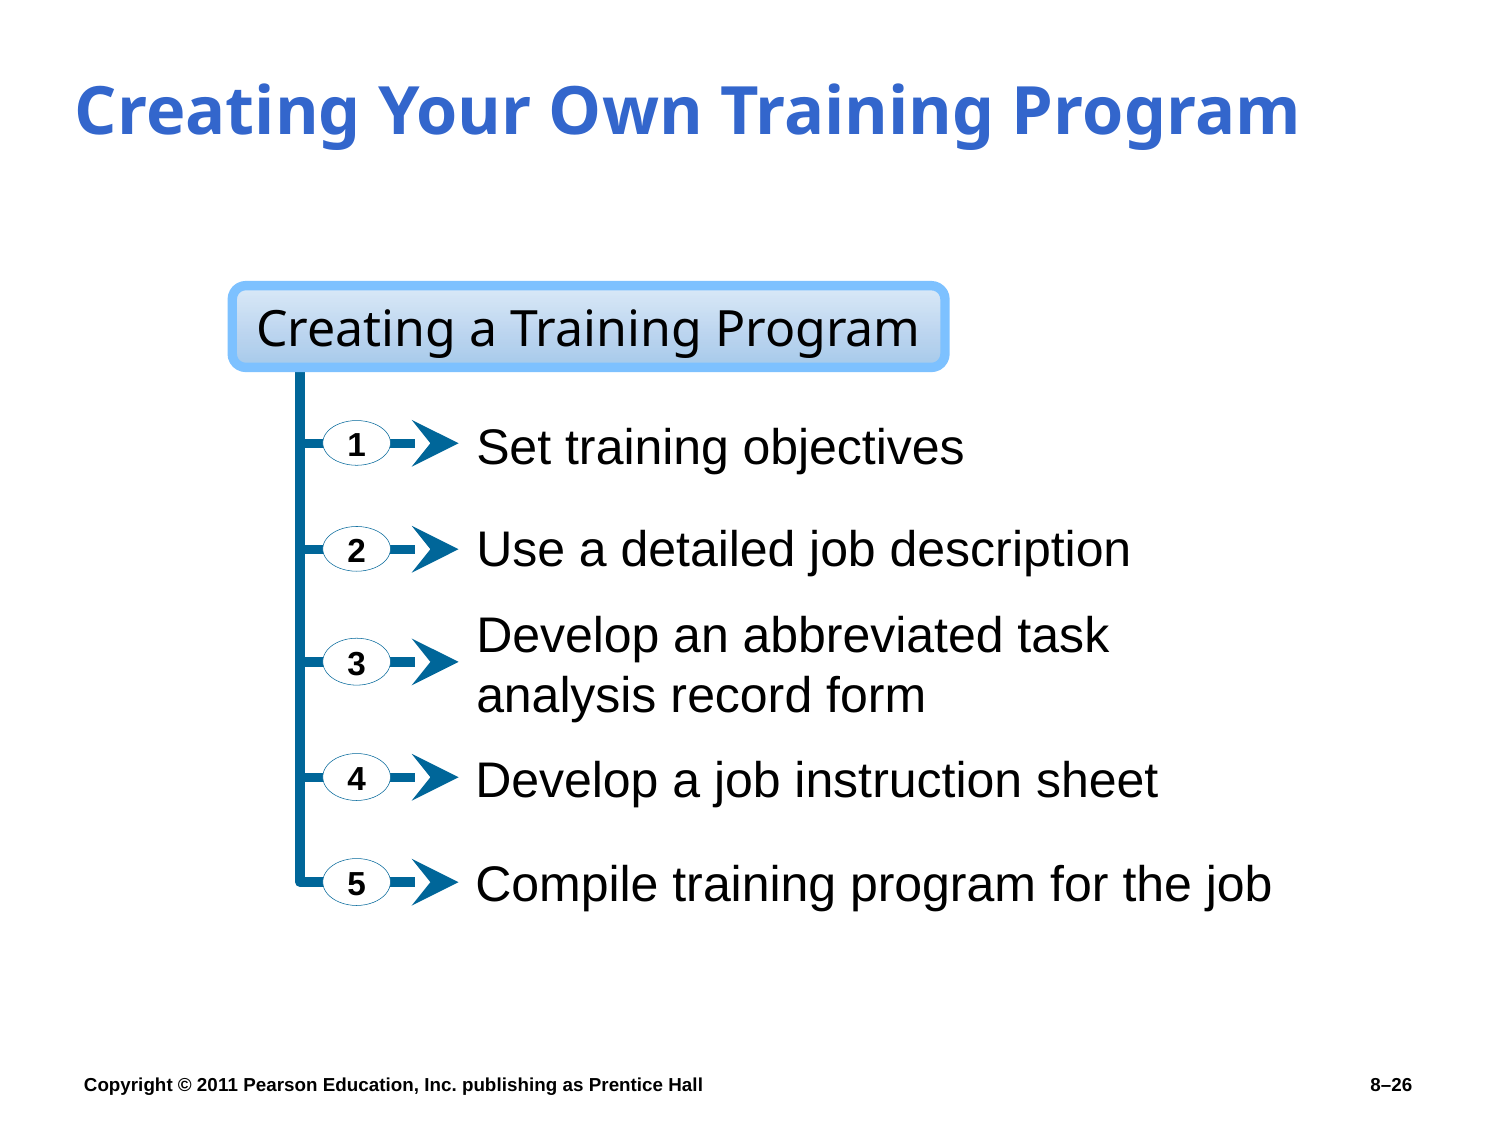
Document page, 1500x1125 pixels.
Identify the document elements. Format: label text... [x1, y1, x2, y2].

footer Copyright © 2011 Pearson Education, Inc. publishing as Prentice Hall [83, 1042, 747, 1103]
title Creating Your Own Training Program [59, 59, 1441, 164]
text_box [299, 293, 459, 399]
text_box Develop a job instruction sheet [463, 742, 1200, 813]
text_box Set training objectives [464, 412, 1068, 476]
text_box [299, 401, 459, 517]
text_box Use a detailed job description [464, 511, 1200, 582]
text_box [299, 622, 459, 906]
text_box Develop an abbreviated task analysis record form [464, 627, 1125, 698]
text_box Creating a Training Program [232, 285, 946, 368]
slide_number 8–26 [1049, 1042, 1413, 1103]
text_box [299, 517, 459, 621]
text_box Compile training program for the job [460, 846, 1320, 917]
